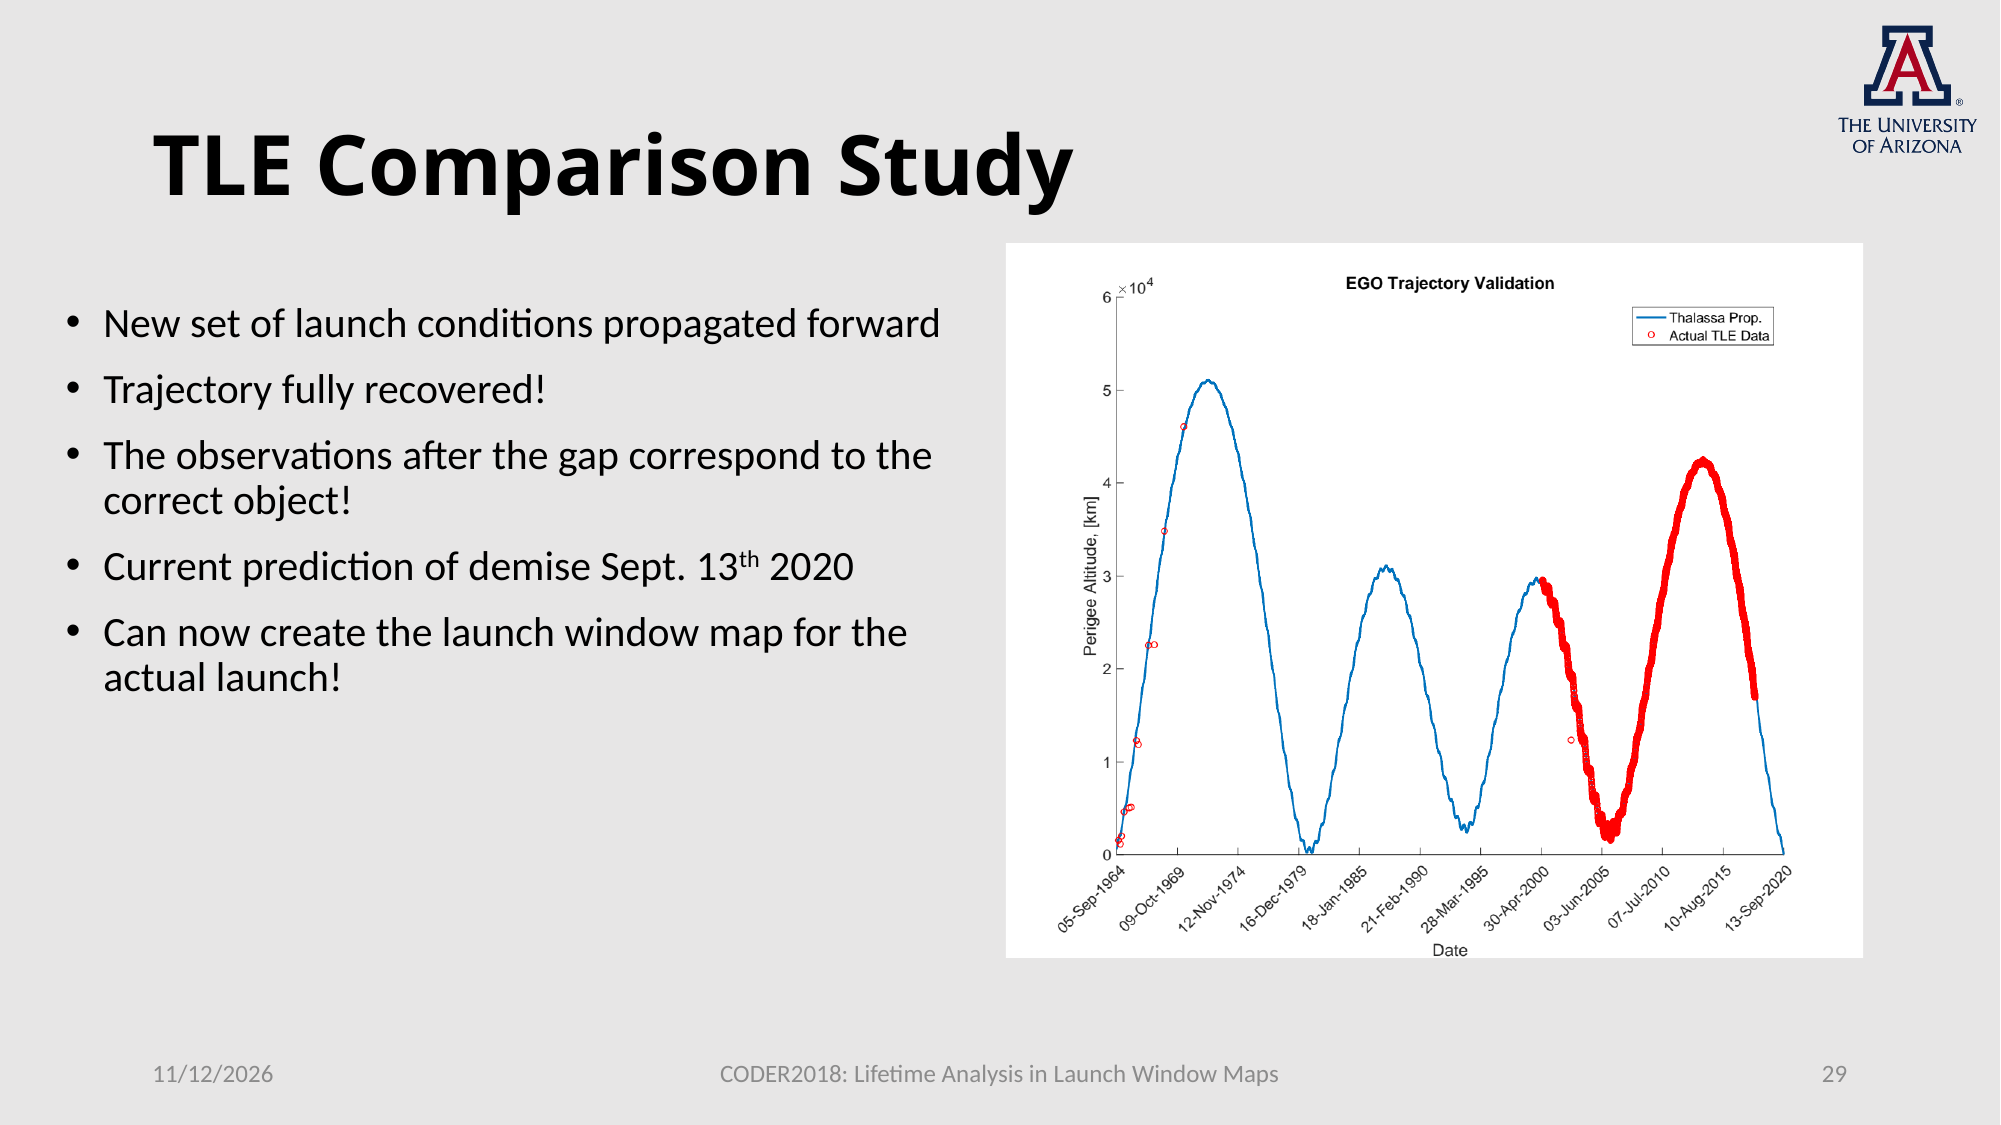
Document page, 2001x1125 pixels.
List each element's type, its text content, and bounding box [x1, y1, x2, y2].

picture [1838, 22, 1977, 153]
slide_number 29 [1412, 1042, 1863, 1103]
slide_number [137, 1042, 588, 1103]
text_box [25, 268, 1863, 983]
picture [1005, 243, 1864, 958]
text_box New set of launch conditions propagated forward Trajectory fully recovered! The observations after the gap correspond to the correct object! Current prediction of demise Sept. 13th 2020 Can now create the launch window map for the actual launch! [50, 293, 994, 958]
title TLE Comparison Study [137, 59, 1863, 268]
footer CODER2018: Lifetime Analysis in Launch Window Maps [662, 1042, 1338, 1103]
